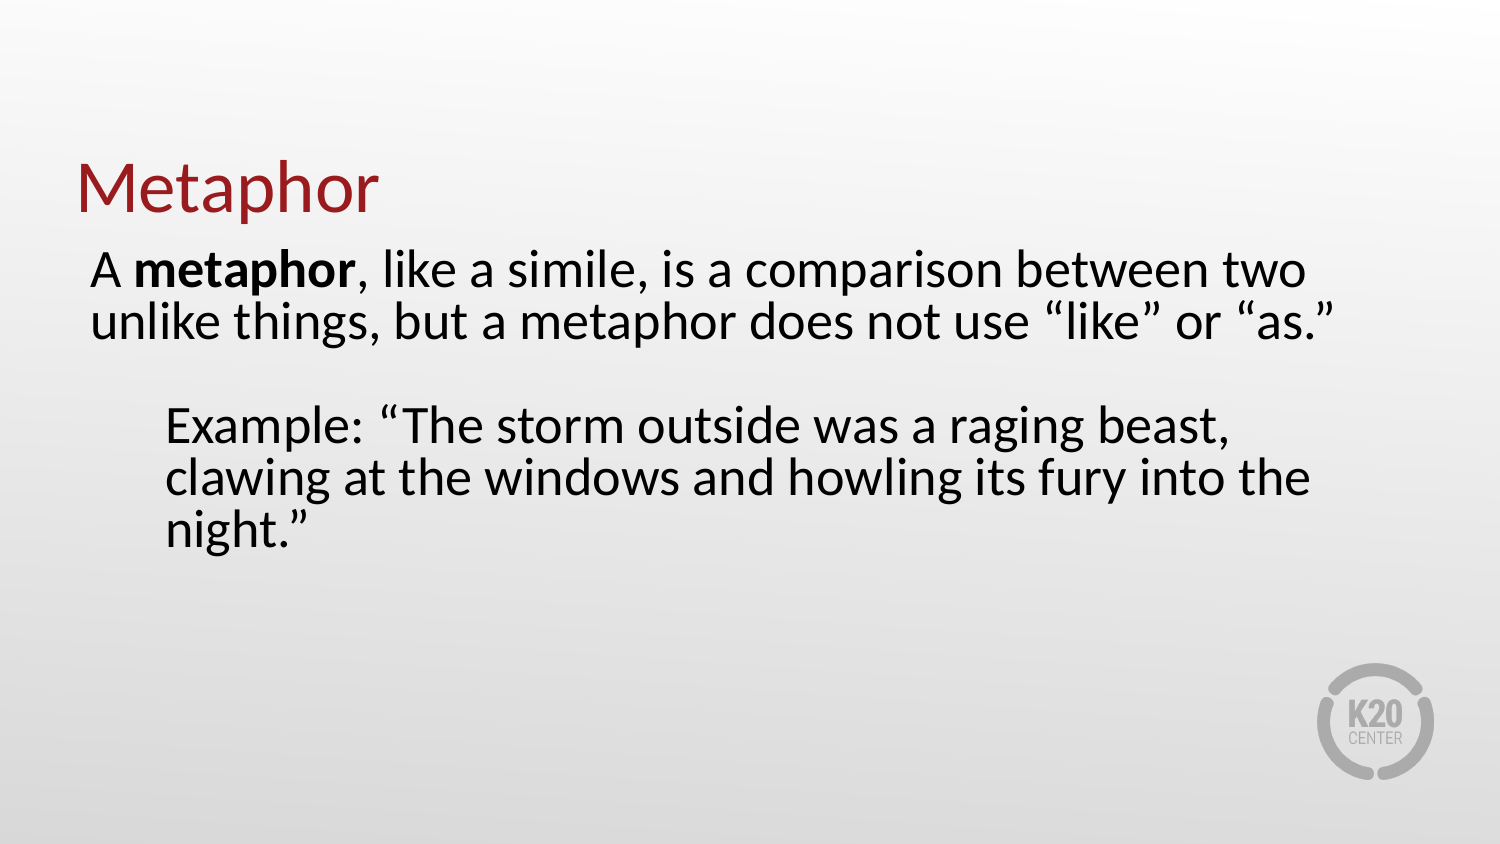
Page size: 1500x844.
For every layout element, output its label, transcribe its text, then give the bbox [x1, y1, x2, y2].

title Metaphor [75, 86, 1163, 228]
list A metaphor, like a simile, is a comparison between two unlike things, but a metaphor does not use “like” or “as.” Example: “The storm outside was a raging beast, clawing at the windows and howling its fury into the night.” [75, 238, 1425, 779]
picture [1300, 646, 1451, 797]
